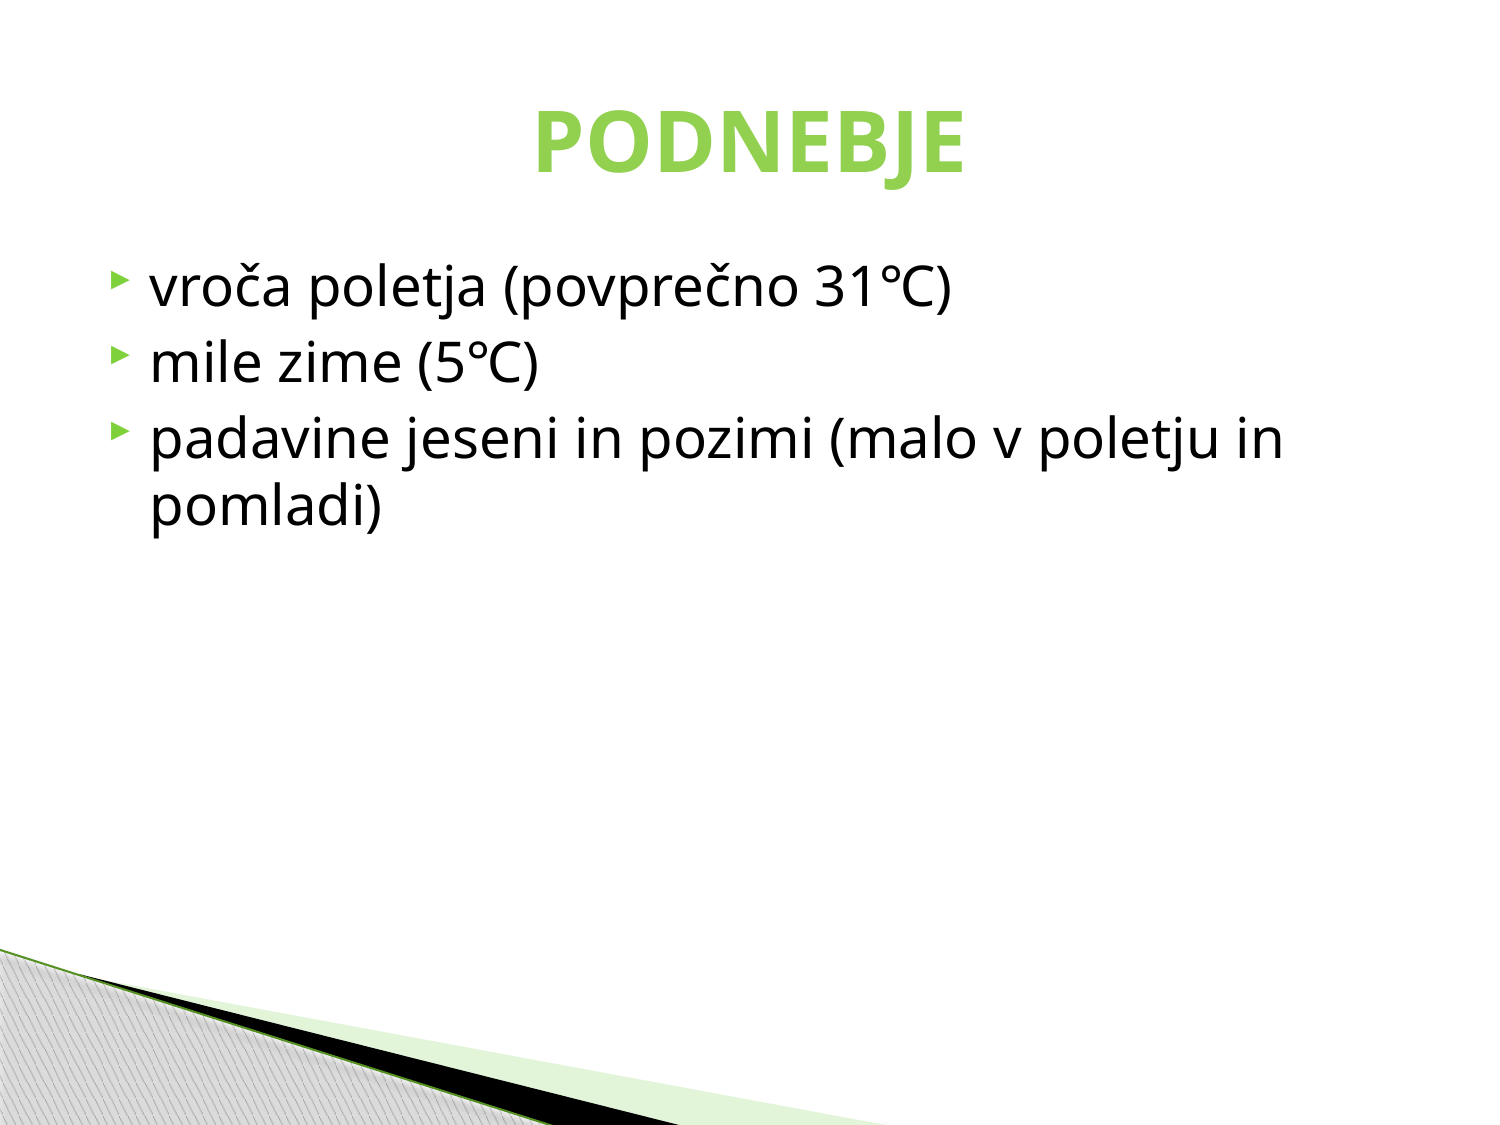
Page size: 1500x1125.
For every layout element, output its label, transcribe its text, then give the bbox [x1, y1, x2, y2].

title PODNEBJE [75, 45, 1425, 233]
list vroča poletja (povprečno 31℃) mile zime (5℃) padavine jeseni in pozimi (malo v poletju in pomladi) [75, 242, 1425, 986]
